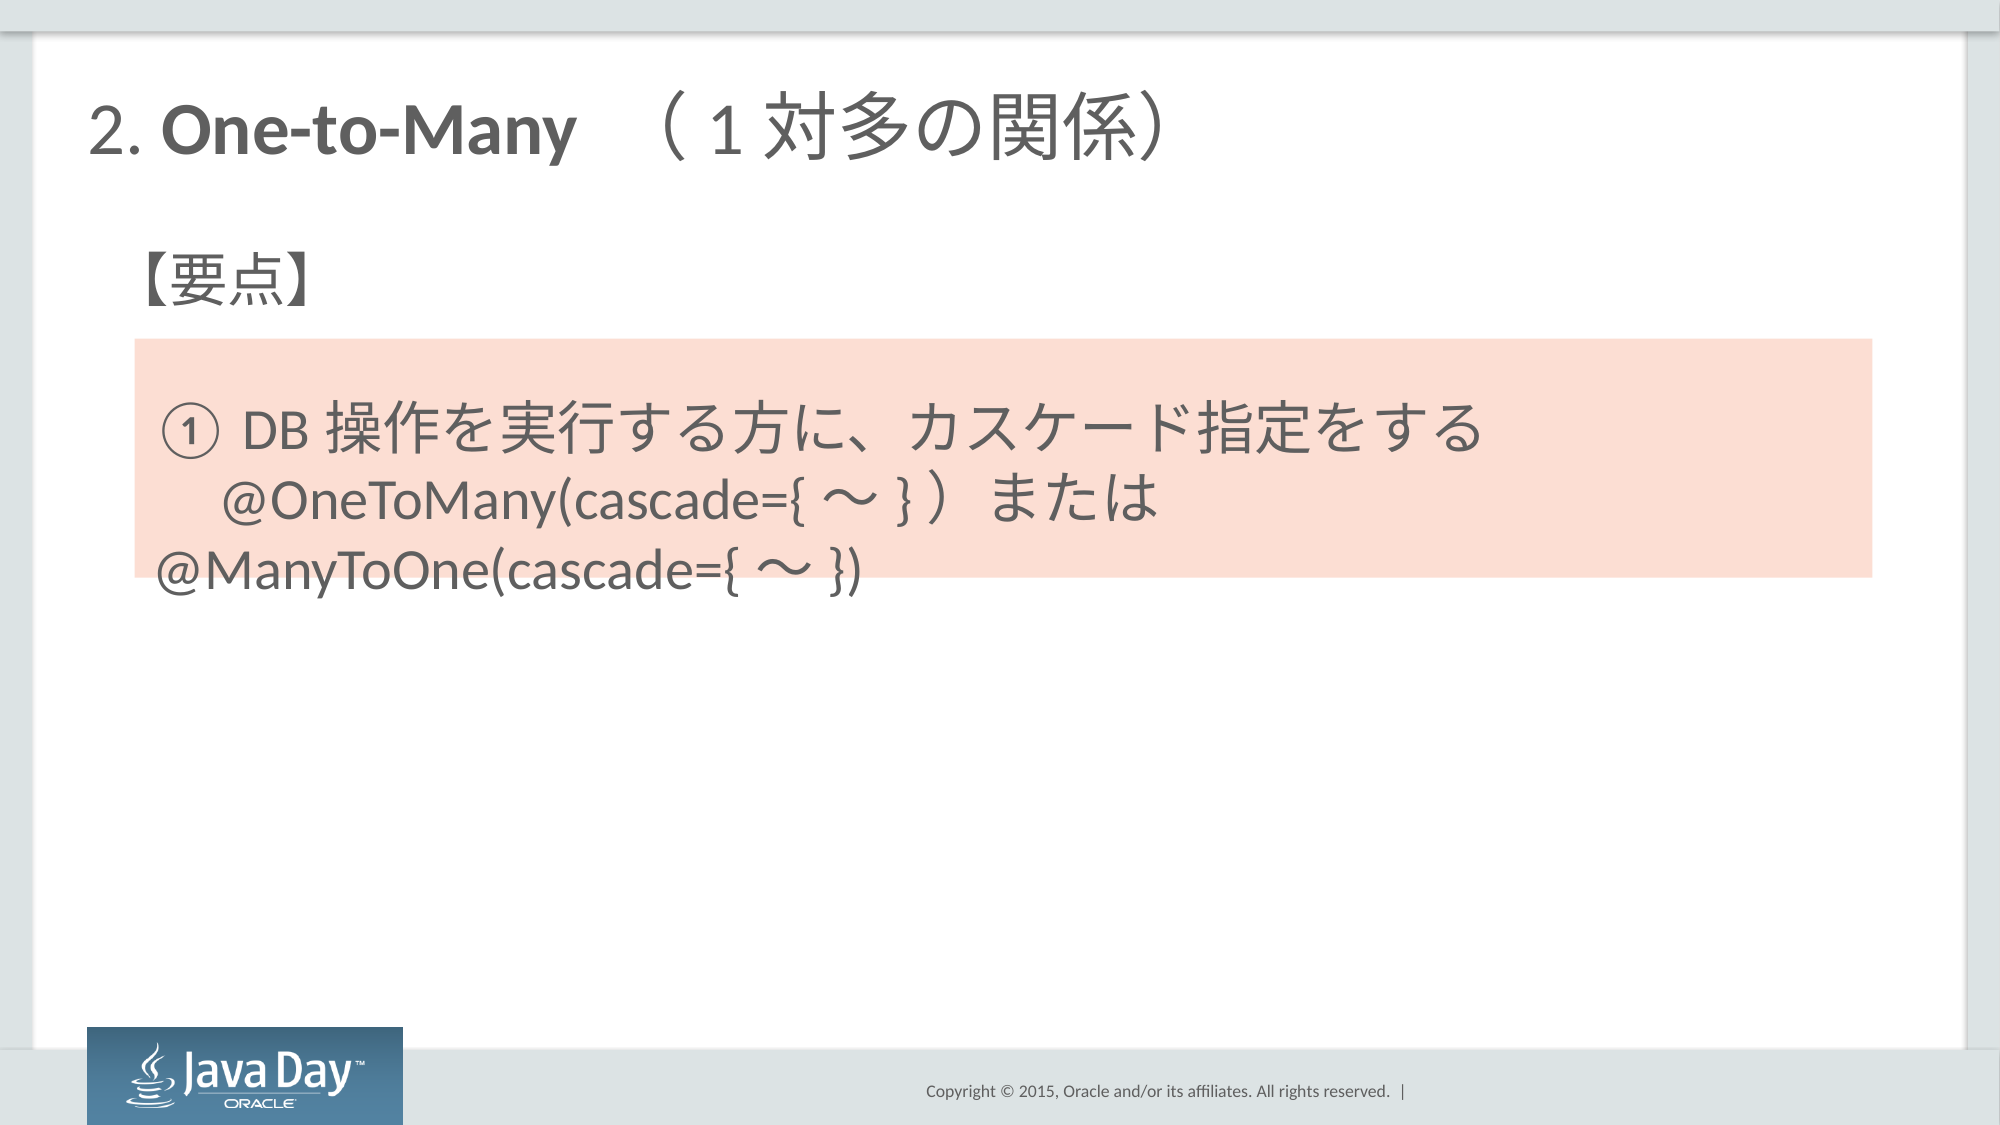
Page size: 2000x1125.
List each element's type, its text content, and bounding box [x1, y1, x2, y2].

picture [87, 1027, 403, 1125]
text_box ① DB操作を実行する方に、カスケード指定をする @OneToMany(cascade={～}）または @ManyToOne(cascade={～}) [134, 338, 1873, 578]
text_box 【要点】 [93, 224, 396, 317]
title 2. One-to-Many （1対多の関係） [87, 62, 1913, 169]
